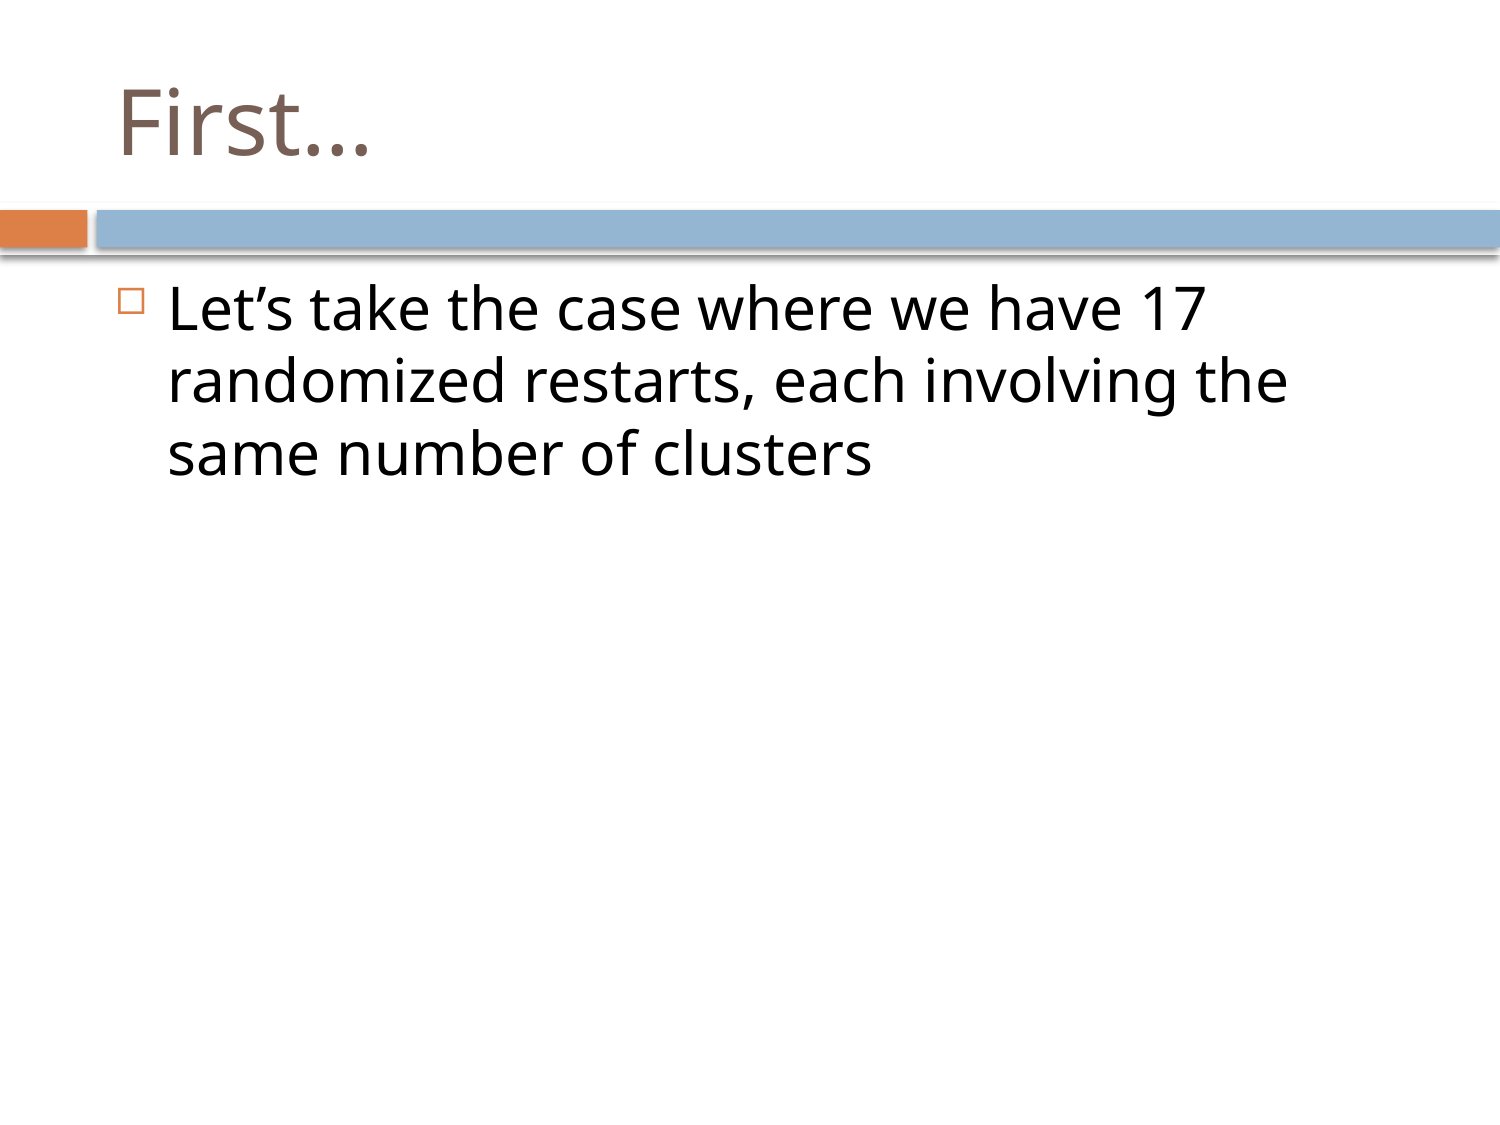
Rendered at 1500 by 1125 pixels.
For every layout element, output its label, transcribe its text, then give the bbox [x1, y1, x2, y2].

title First… [100, 37, 1438, 200]
list Let’s take the case where we have 17 randomized restarts, each involving the same number of clusters [100, 262, 1438, 1000]
